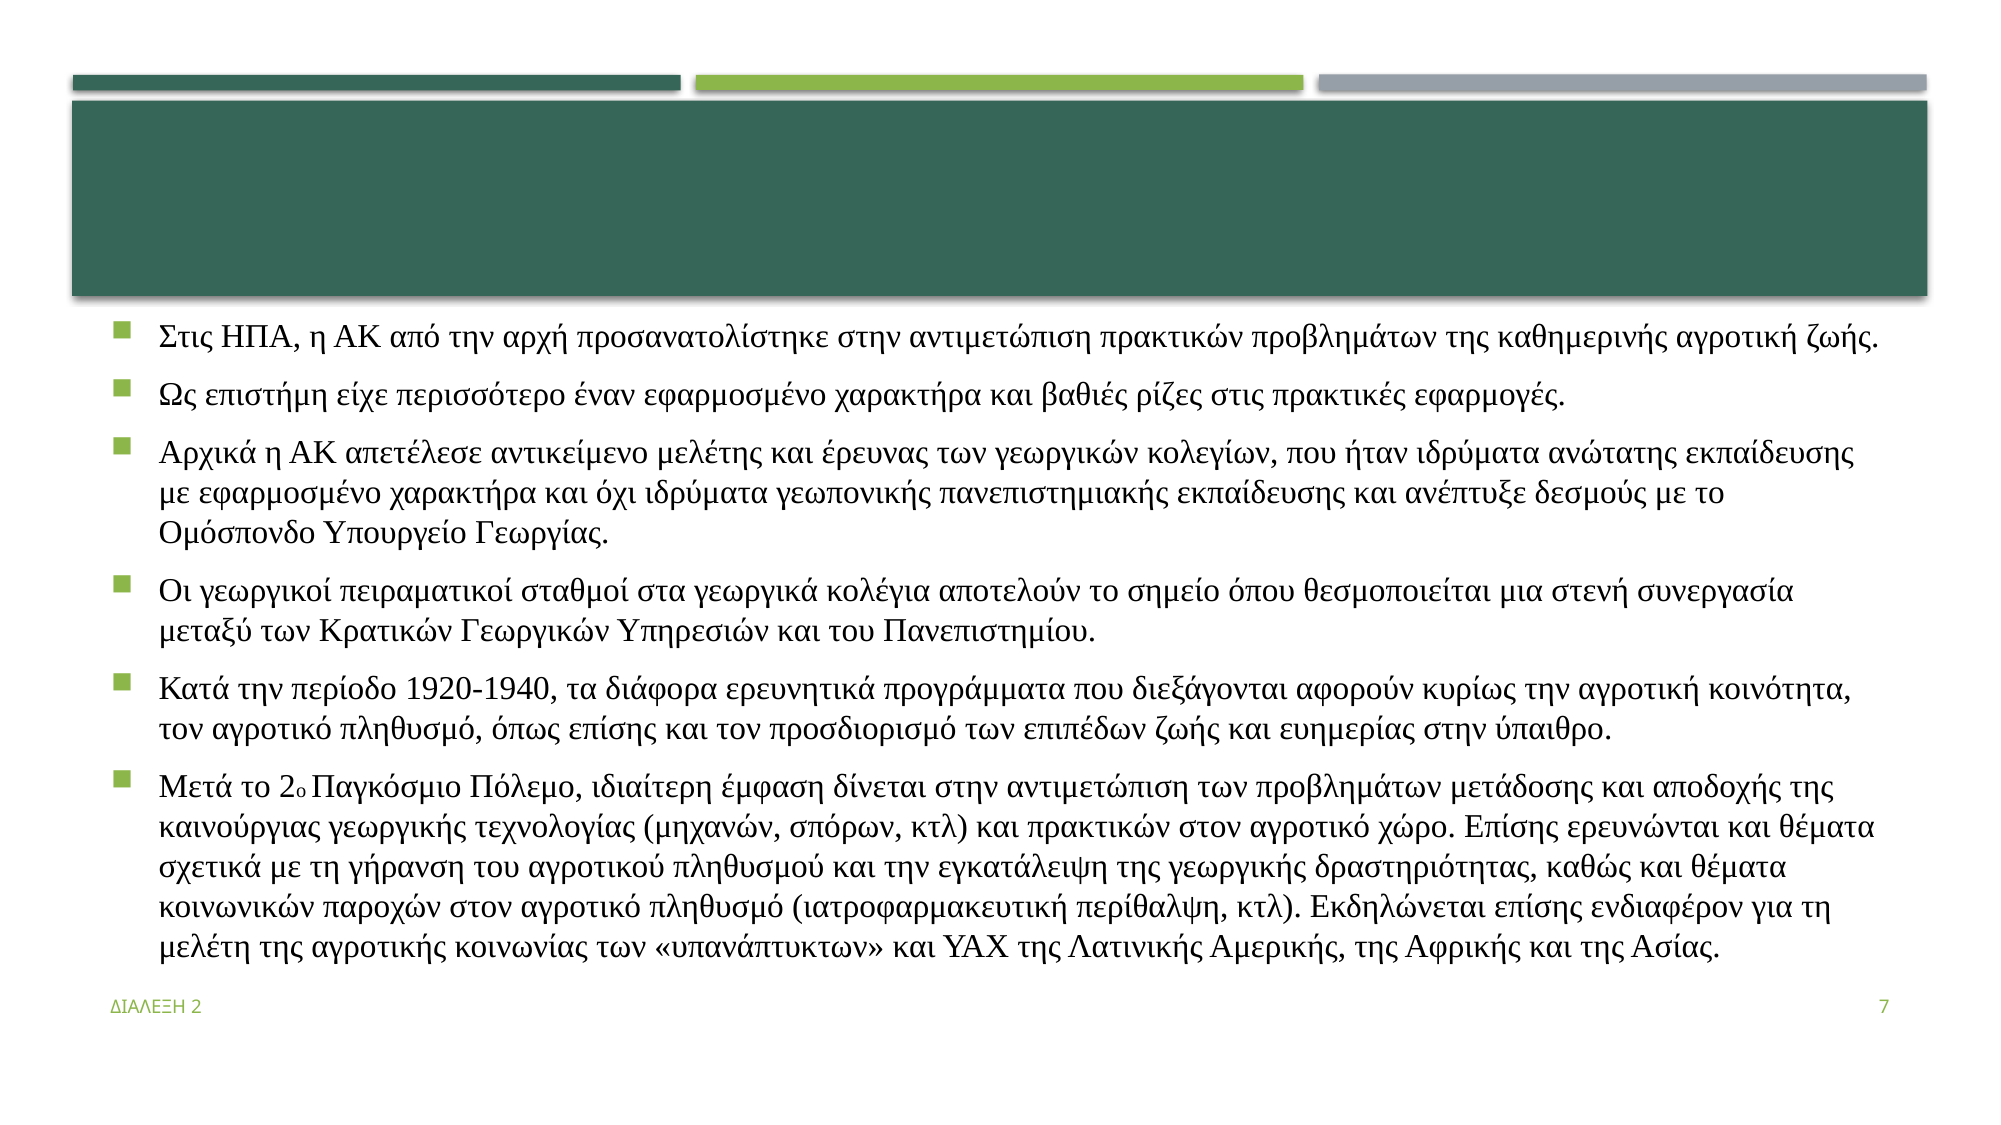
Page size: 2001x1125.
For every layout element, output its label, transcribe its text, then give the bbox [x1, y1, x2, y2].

slide_number 7 [1732, 977, 1905, 1037]
list Στις ΗΠΑ, η ΑΚ από την αρχή προσανατολίστηκε στην αντιμετώπιση πρακτικών προβλημάτων της καθημερινής αγροτική ζωής. Ως επιστήμη είχε περισσότερο έναν εφαρμοσμένο χαρακτήρα και βαθιές ρίζες στις πρακτικές εφαρμογές. Αρχικά η ΑΚ απετέλεσε αντικείμενο μελέτης και έρευνας των γεωργικών κολεγίων, που ήταν ιδρύματα ανώτατης εκπαίδευσης με εφαρμοσμένο χαρακτήρα και όχι ιδρύματα γεωπονικής πανεπιστημιακής εκπαίδευσης και ανέπτυξε δεσμούς με το Ομόσπονδο Υπουργείο Γεωργίας. Οι γεωργικοί πειραματικοί σταθμοί στα γεωργικά κολέγια αποτελούν το σημείο όπου θεσμοποιείται μια στενή συνεργασία μεταξύ των Κρατικών Γεωργικών Υπηρεσιών και του Πανεπιστημίου. Κατά την περίοδο 1920-1940, τα διάφορα ερευνητικά προγράμματα που διεξάγονται αφορούν κυρίως την αγροτική κοινότητα, τον αγροτικό πληθυσμό, όπως επίσης και τον προσδιορισμό των επιπέδων ζωής και ευημερίας στην ύπαιθρο. Μετά το 2ο Παγκόσμιο Πόλεμο, ιδιαίτερη έμφαση δίνεται στην αντιμετώπιση των προβλημάτων μετάδοσης και αποδοχής της καινούργιας γεωργικής τεχνολογίας (μηχανών, σπόρων, κτλ) και πρακτικών στον αγροτικό χώρο. Επίσης ερευνώνται και θέματα σχετικά με τη γήρανση του αγροτικού πληθυσμού και την εγκατάλειψη της γεωργικής δραστηριότητας, καθώς και θέματα κοινωνικών παροχών στον αγροτικό πληθυσμό (ιατροφαρμακευτική περίθαλψη, κτλ). Εκδηλώνεται επίσης ενδιαφέρον για τη μελέτη της αγροτικής κοινωνίας των «υπανάπτυκτων» και ΥΑΧ της Λατινικής Αμερικής, της Αφρικής και της Ασίας. [95, 302, 1905, 977]
footer ΔΙΑΛΕΞΗ 2 [95, 976, 1230, 1037]
